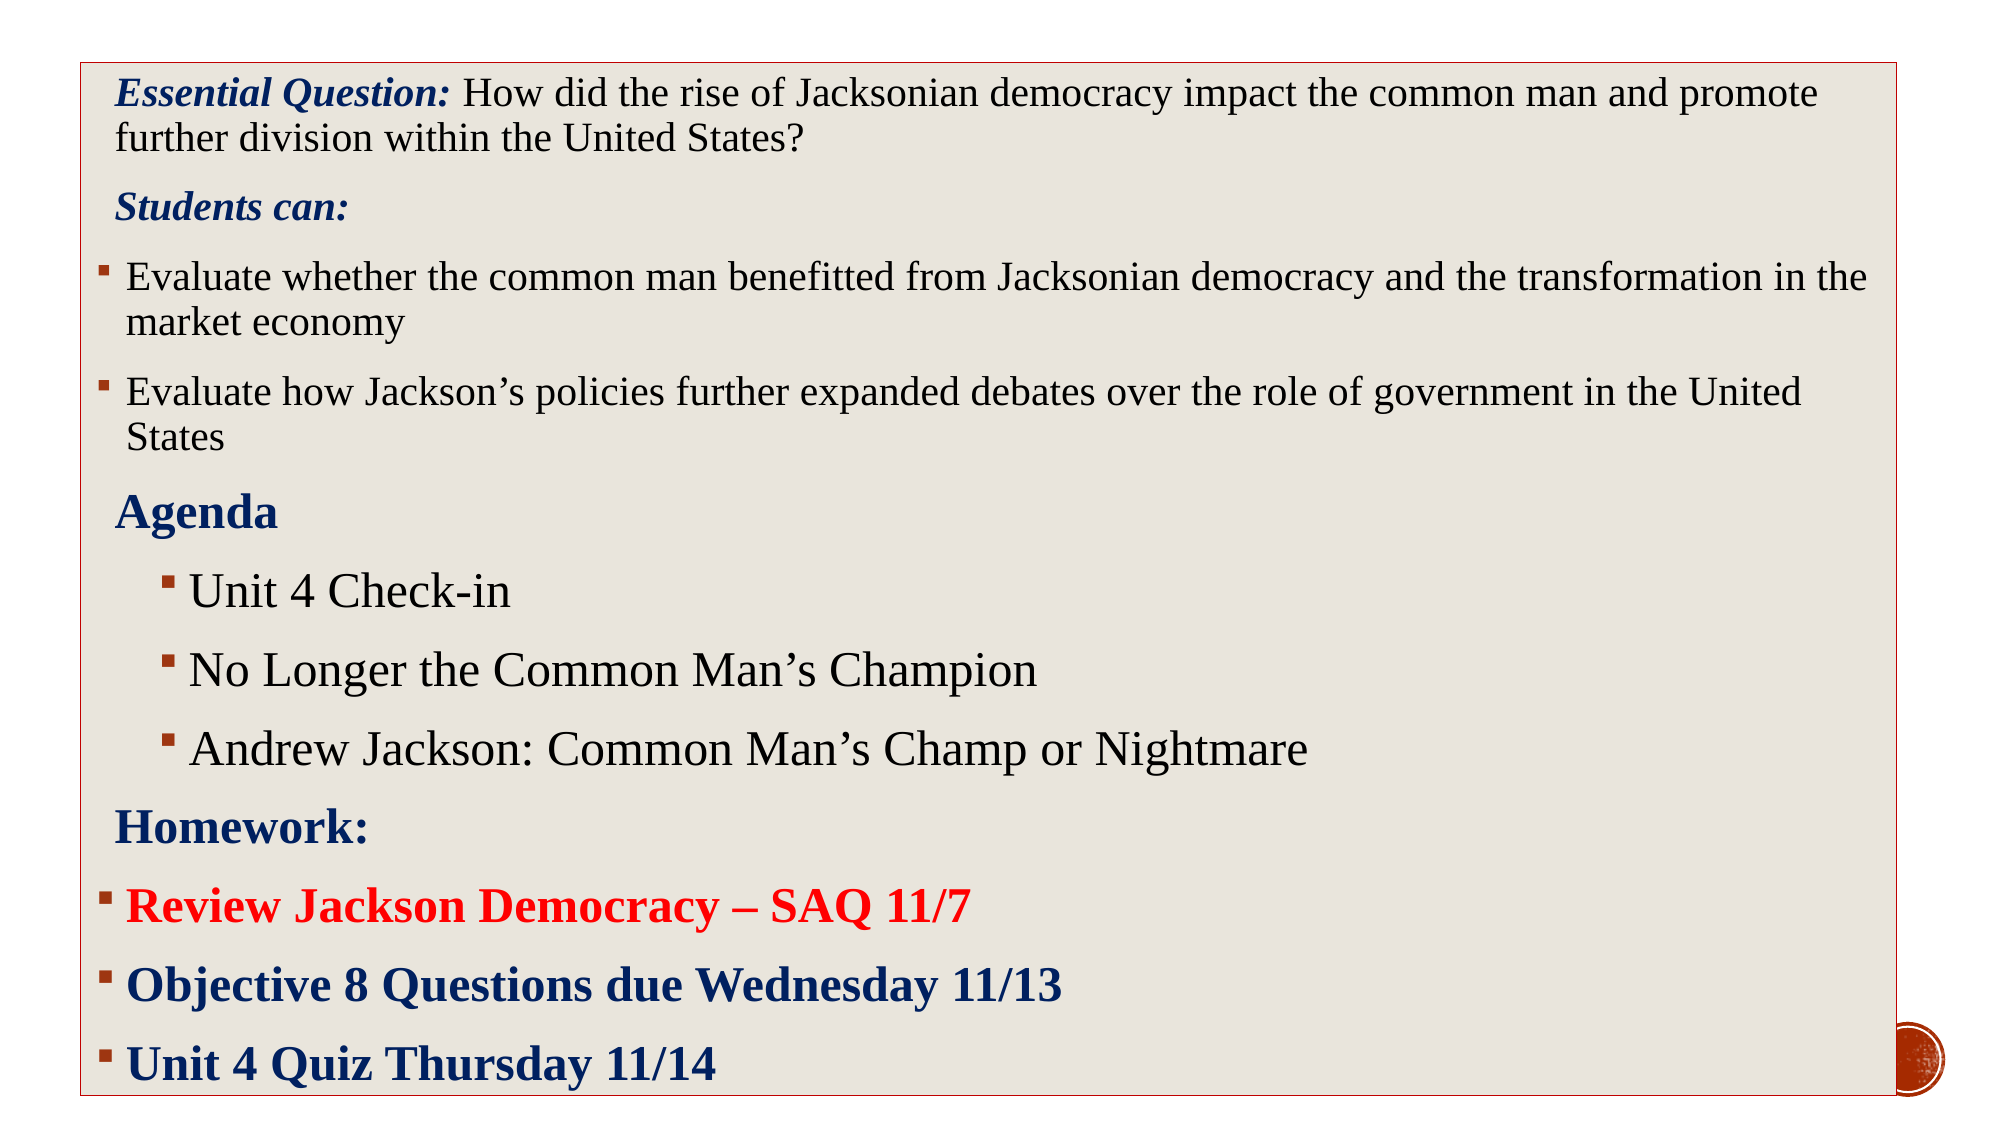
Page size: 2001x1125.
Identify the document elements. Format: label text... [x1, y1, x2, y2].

list Essential Question: How did the rise of Jacksonian democracy impact the common man and promote further division within the United States? Students can: Evaluate whether the common man benefitted from Jacksonian democracy and the transformation in the market economy Evaluate how Jackson’s policies further expanded debates over the role of government in the United States Agenda Unit 4 Check-in No Longer the Common Man’s Champion Andrew Jackson: Common Man’s Champ or Nightmare Homework: Review Jackson Democracy – SAQ 11/7 Objective 8 Questions due Wednesday 11/13 Unit 4 Quiz Thursday 11/14 [80, 62, 1897, 1096]
